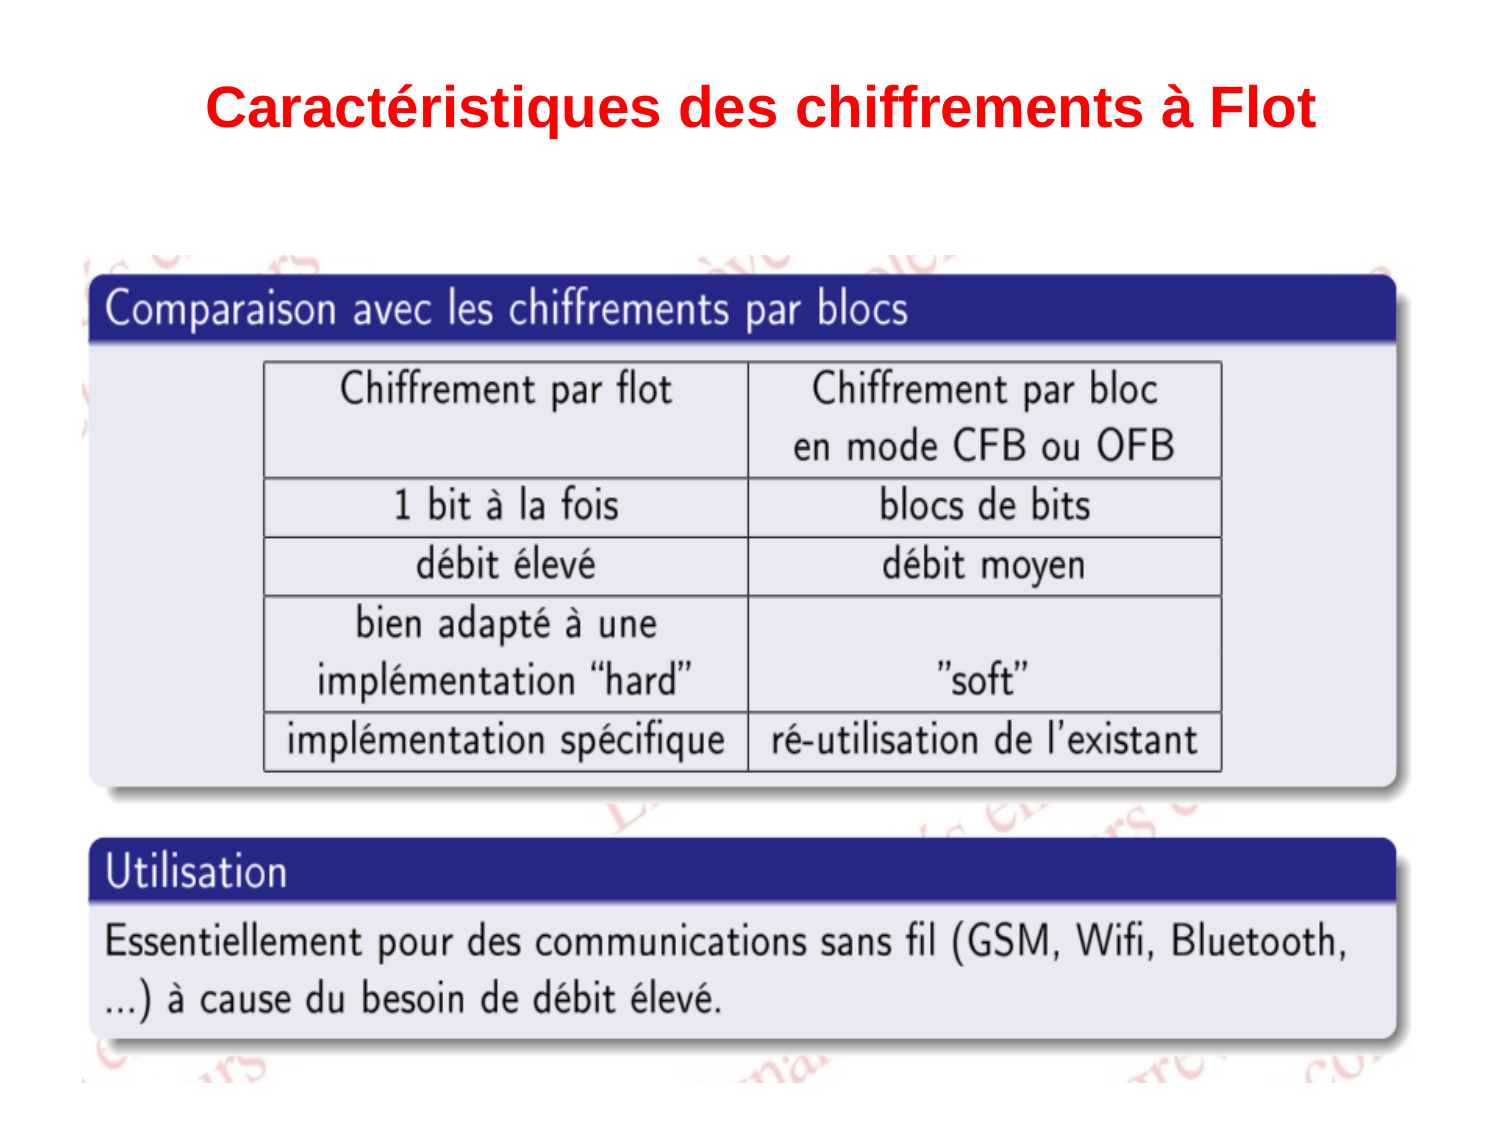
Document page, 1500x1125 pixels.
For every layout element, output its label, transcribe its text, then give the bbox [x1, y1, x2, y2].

picture [81, 255, 1412, 1083]
title Caractéristiques des chiffrements à Flot [70, 46, 1454, 162]
